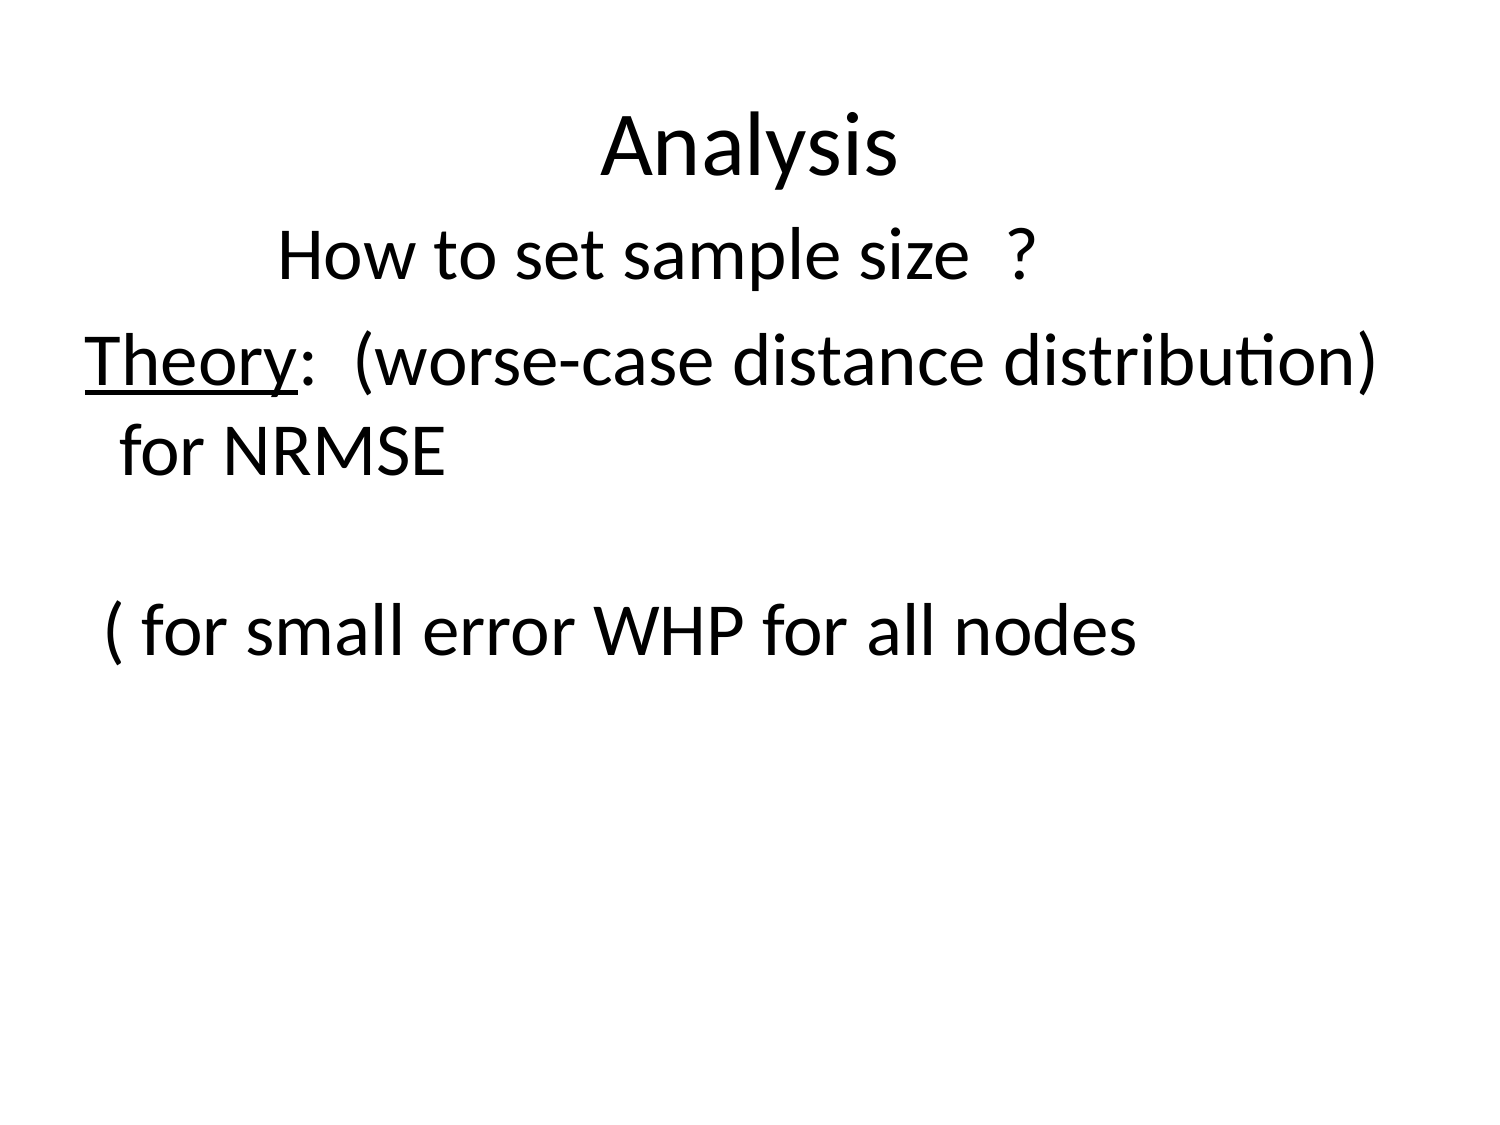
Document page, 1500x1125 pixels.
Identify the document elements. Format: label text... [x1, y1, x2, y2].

title Analysis [75, 45, 1425, 233]
